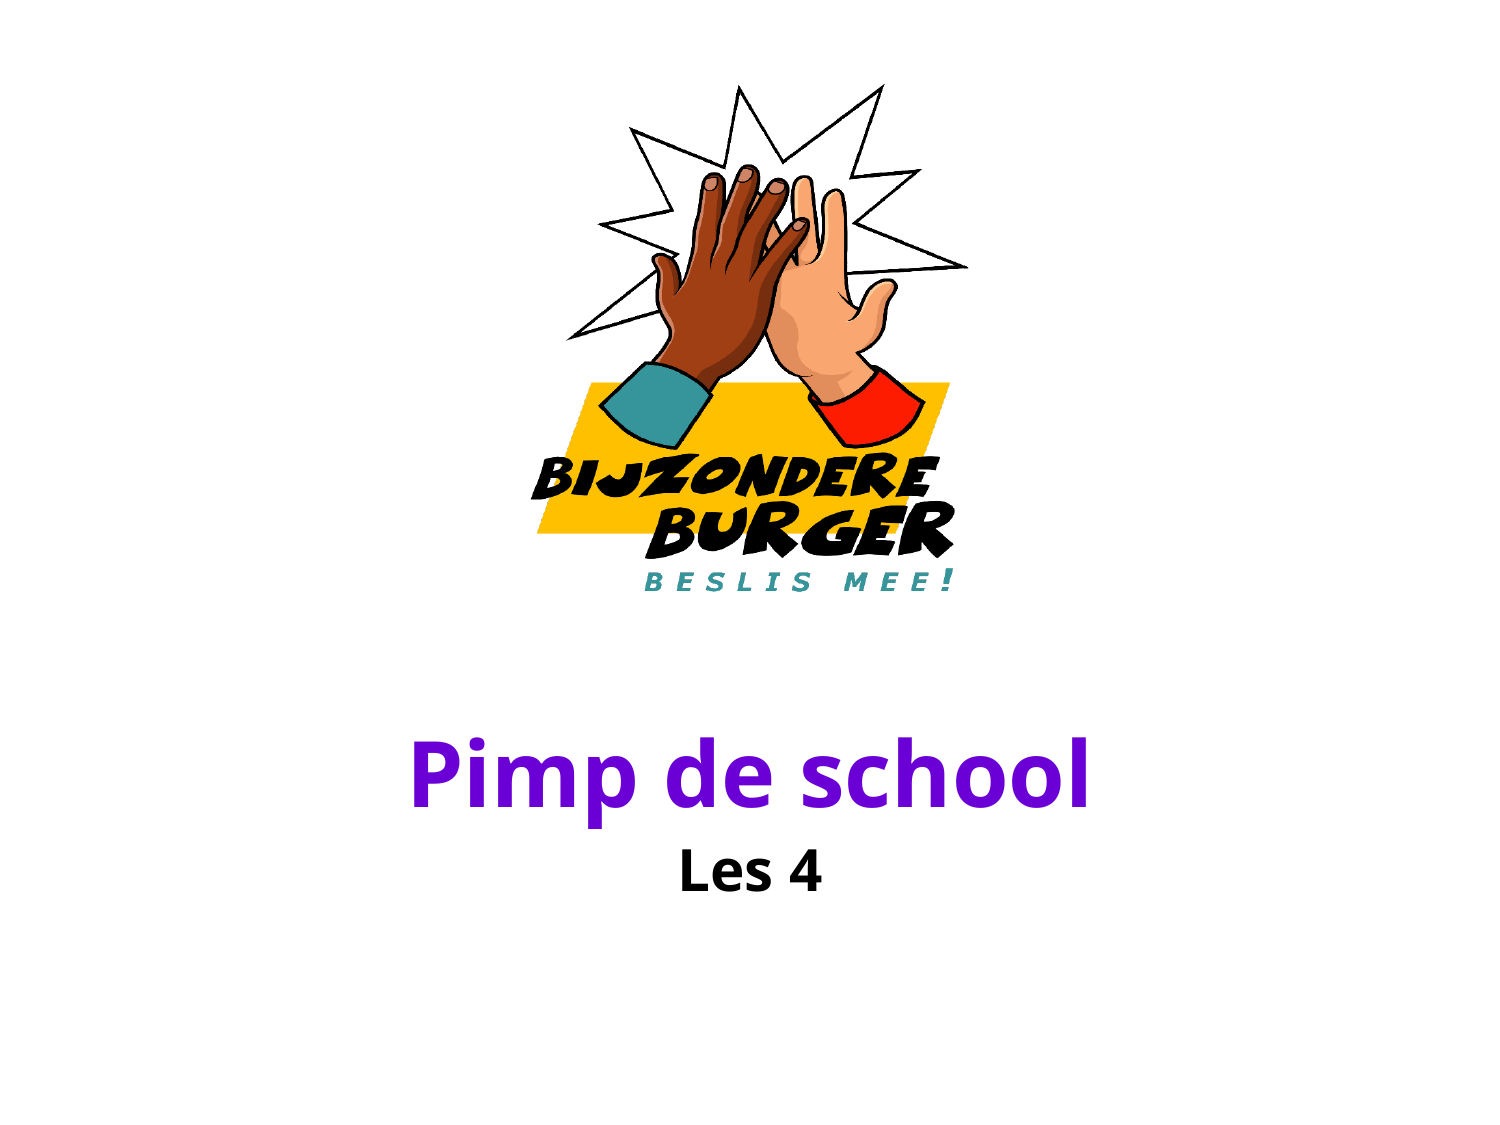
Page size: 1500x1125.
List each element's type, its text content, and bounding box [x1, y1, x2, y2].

text_box Pimp de school Les 4 [0, 708, 1500, 911]
picture [522, 80, 978, 601]
